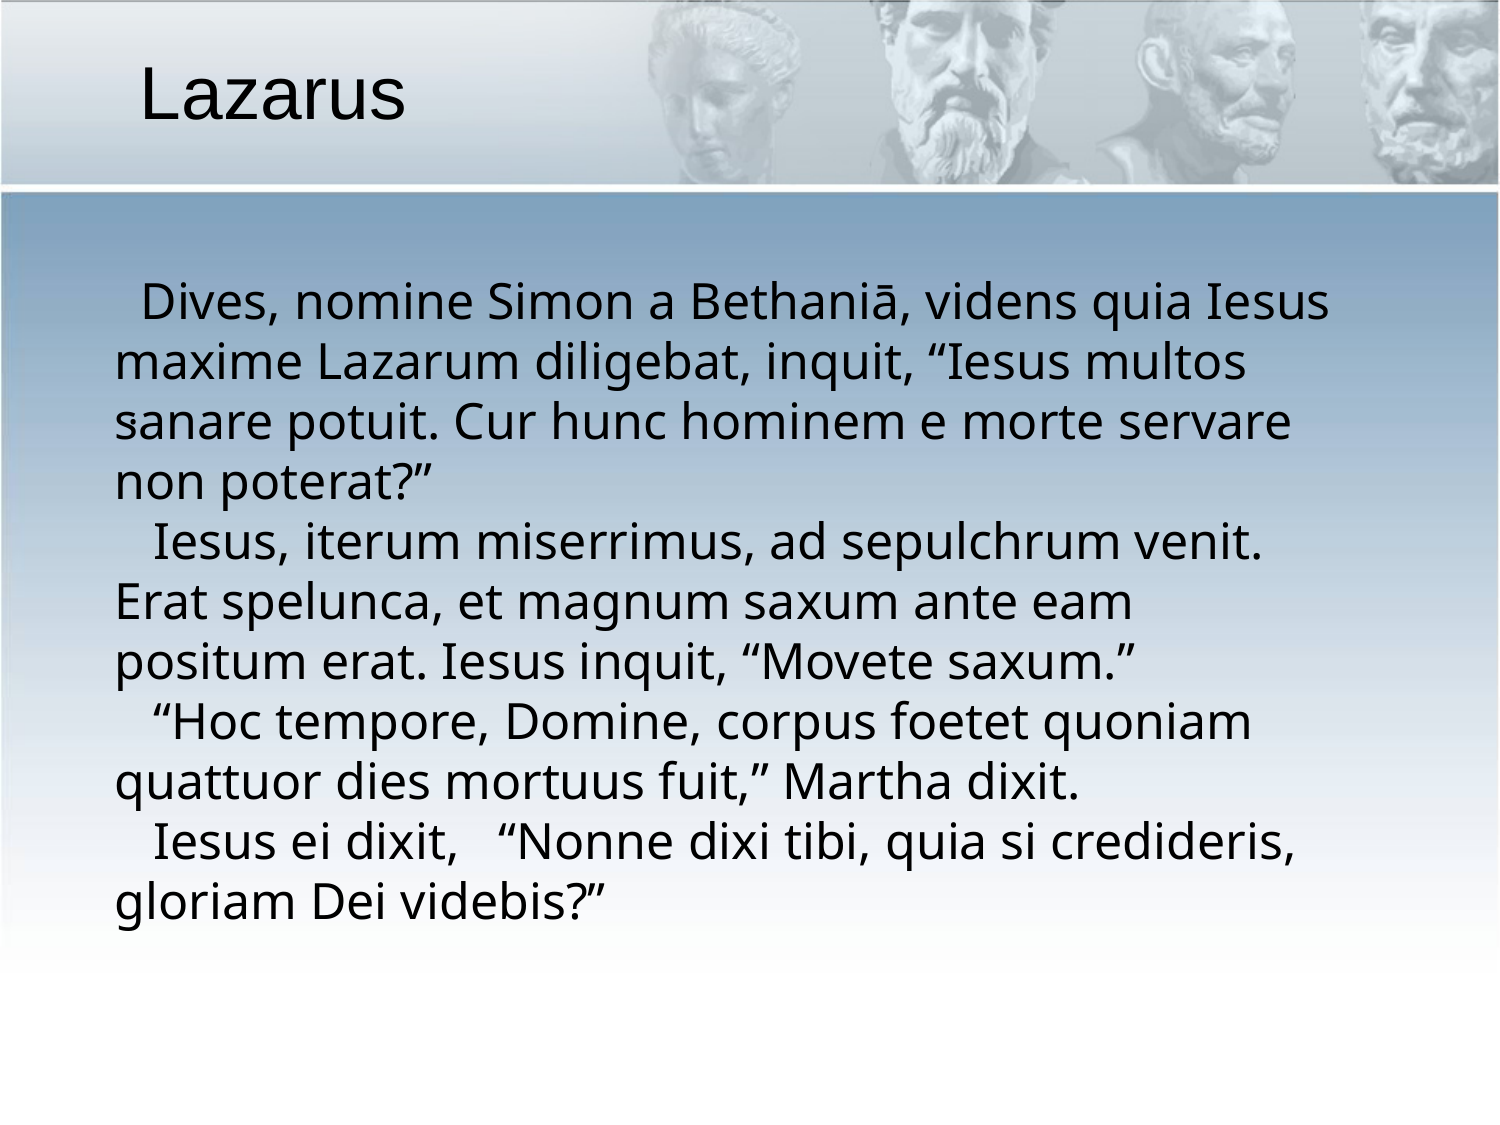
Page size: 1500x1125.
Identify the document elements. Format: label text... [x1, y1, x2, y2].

picture [0, 0, 1500, 1125]
text_box Lazarus [125, 37, 1213, 143]
text_box Dives, nomine Simon a Bethaniā, videns quia Iesus maxime Lazarum diligebat, inquit, “Iesus multos sanare potuit. Cur hunc hominem e morte servare non poterat?” Iesus, iterum miserrimus, ad sepulchrum venit. Erat spelunca, et magnum saxum ante eam positum erat. Iesus inquit, “Movete saxum.” “Hoc tempore, Domine, corpus foetet quoniam quattuor dies mortuus fuit,” Martha dixit. Iesus ei dixit, “Nonne dixi tibi, quia si credideris, gloriam Dei videbis?” [99, 262, 1350, 938]
list . [112, 374, 1388, 1051]
